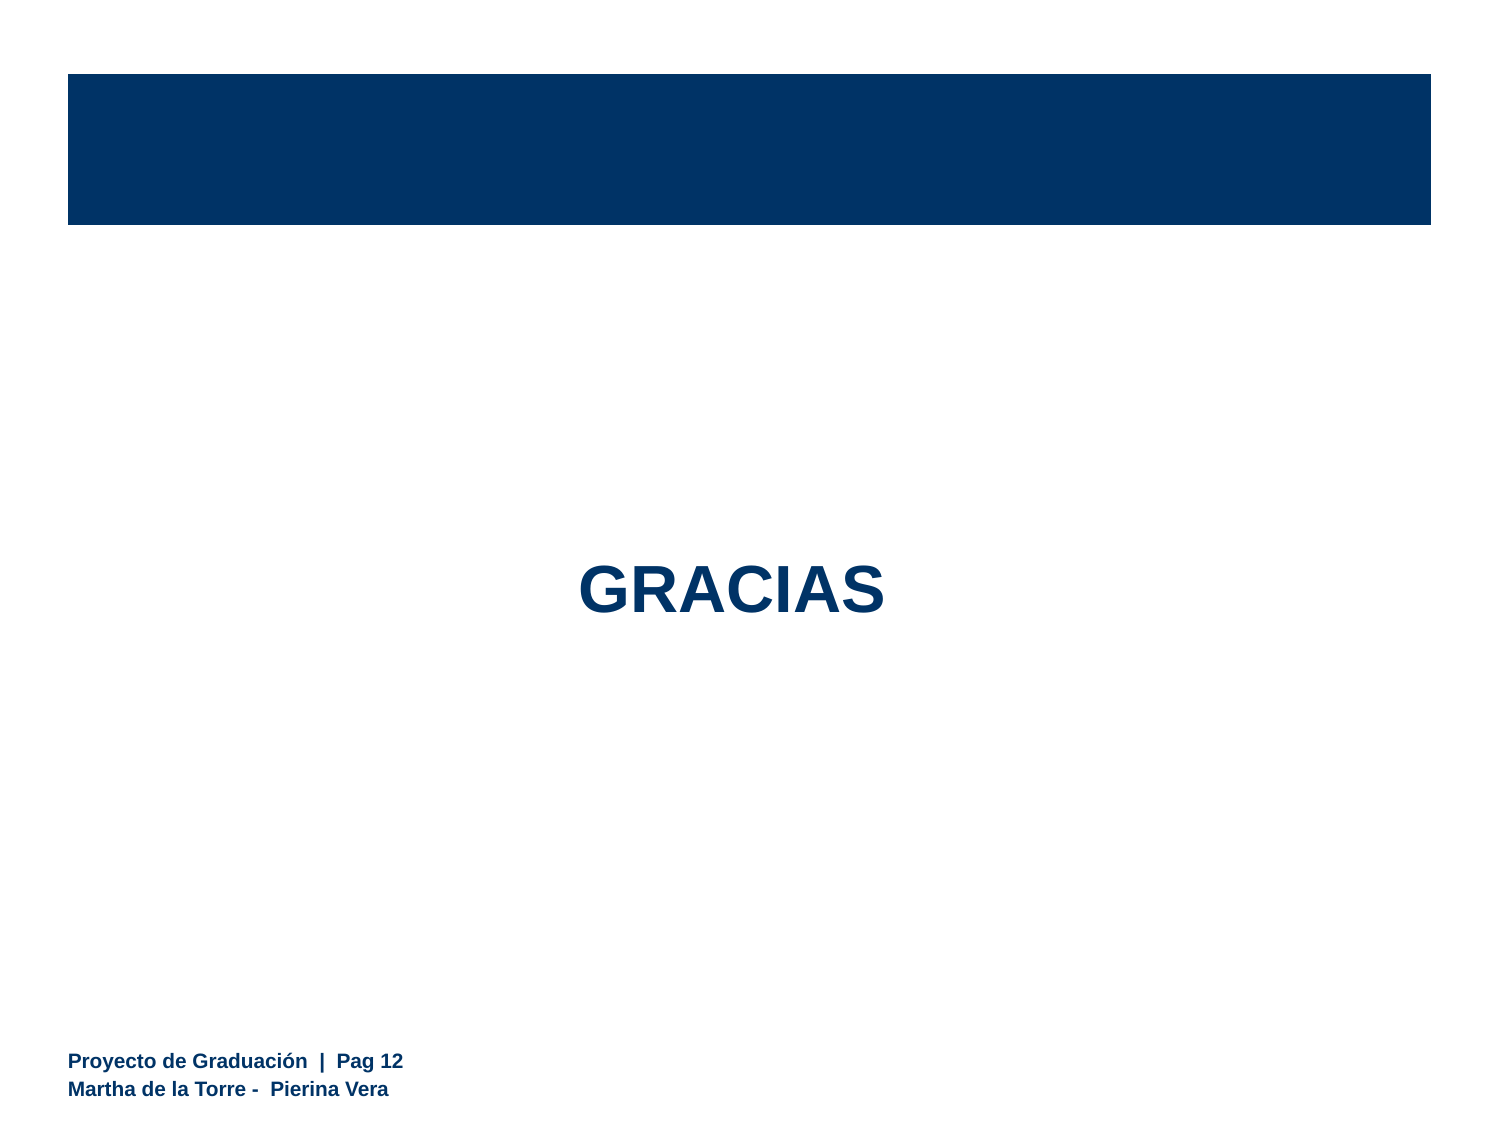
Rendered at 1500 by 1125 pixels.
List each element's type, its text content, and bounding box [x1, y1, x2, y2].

text_box GRACIAS [336, 538, 1128, 634]
